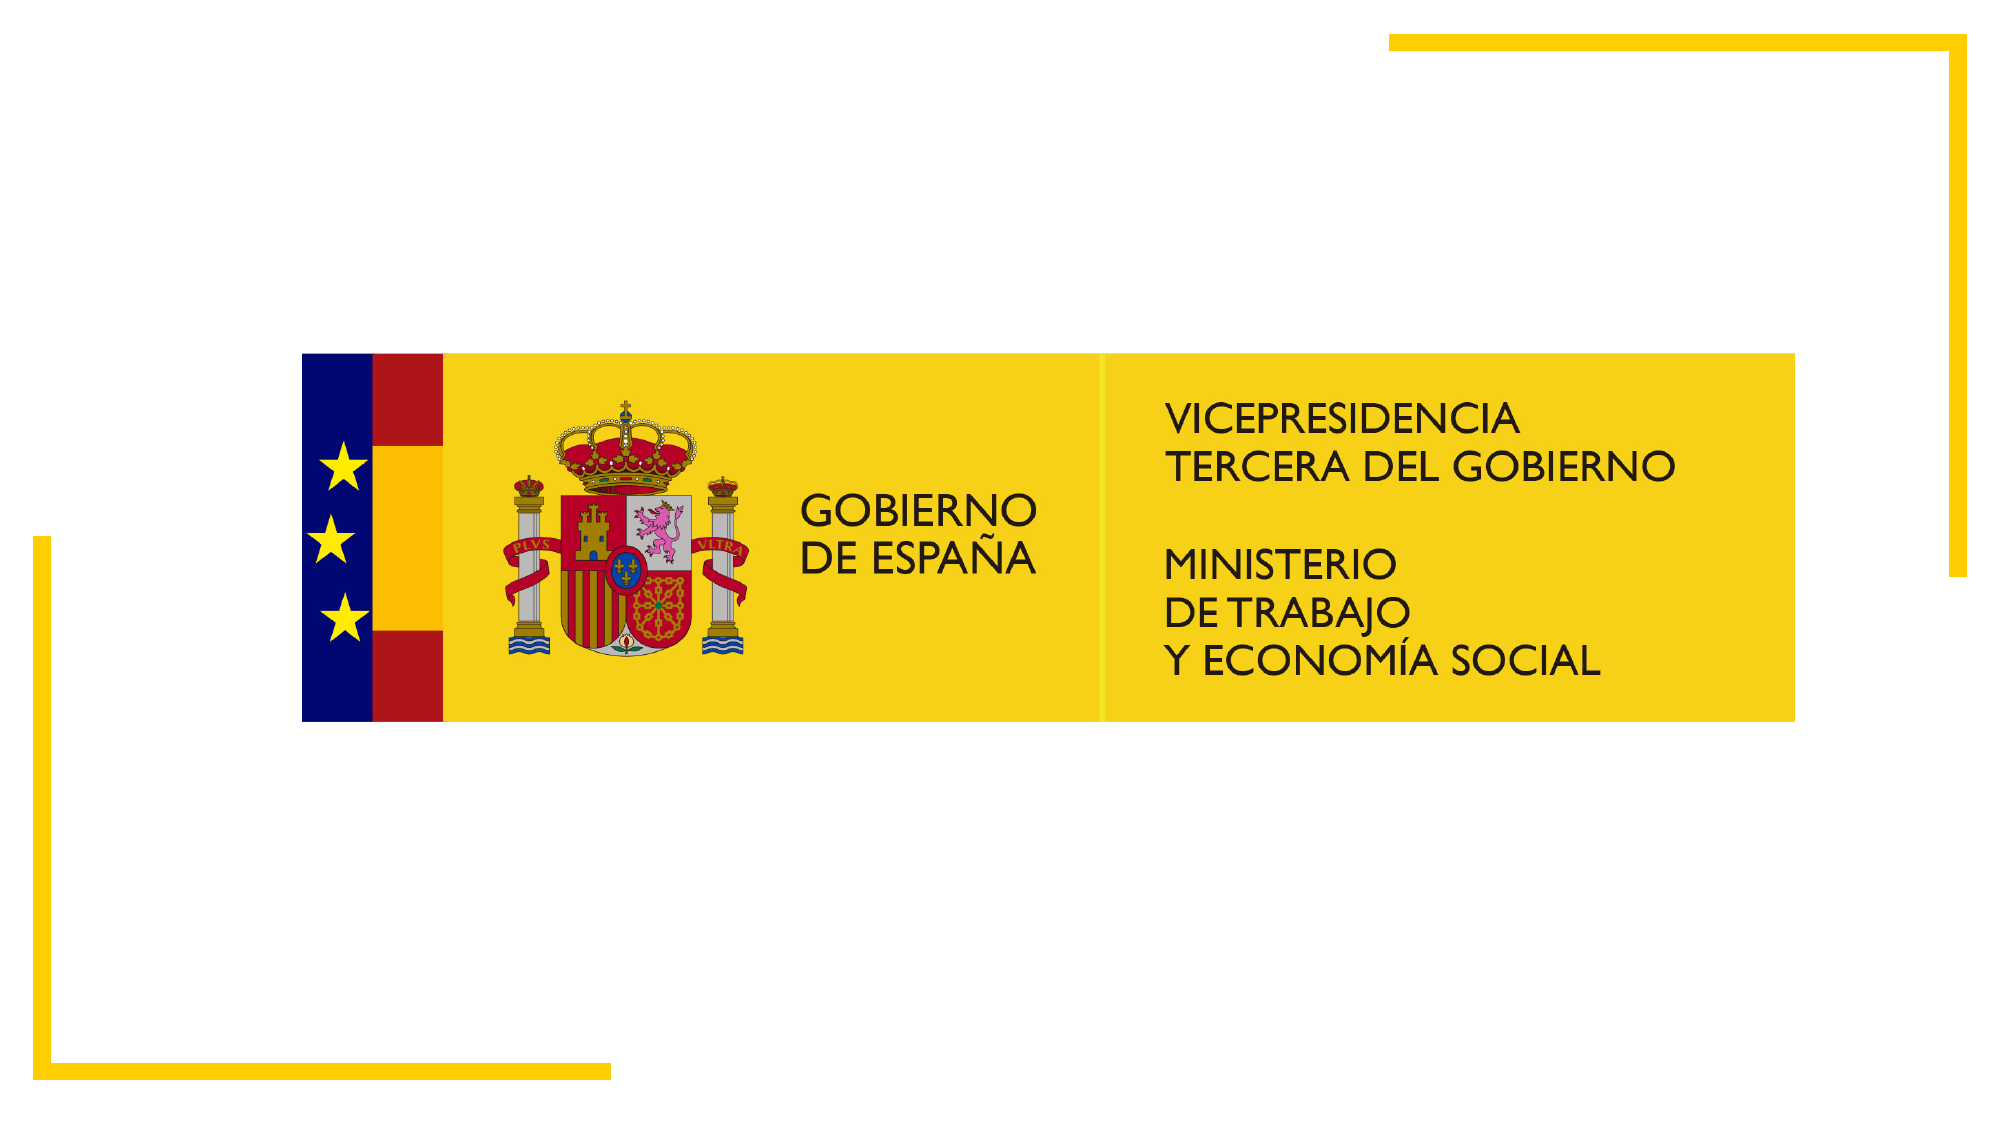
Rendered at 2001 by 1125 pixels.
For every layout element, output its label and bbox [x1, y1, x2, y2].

text_box [1389, 34, 1967, 577]
text_box [33, 536, 611, 1080]
picture [302, 353, 1795, 722]
